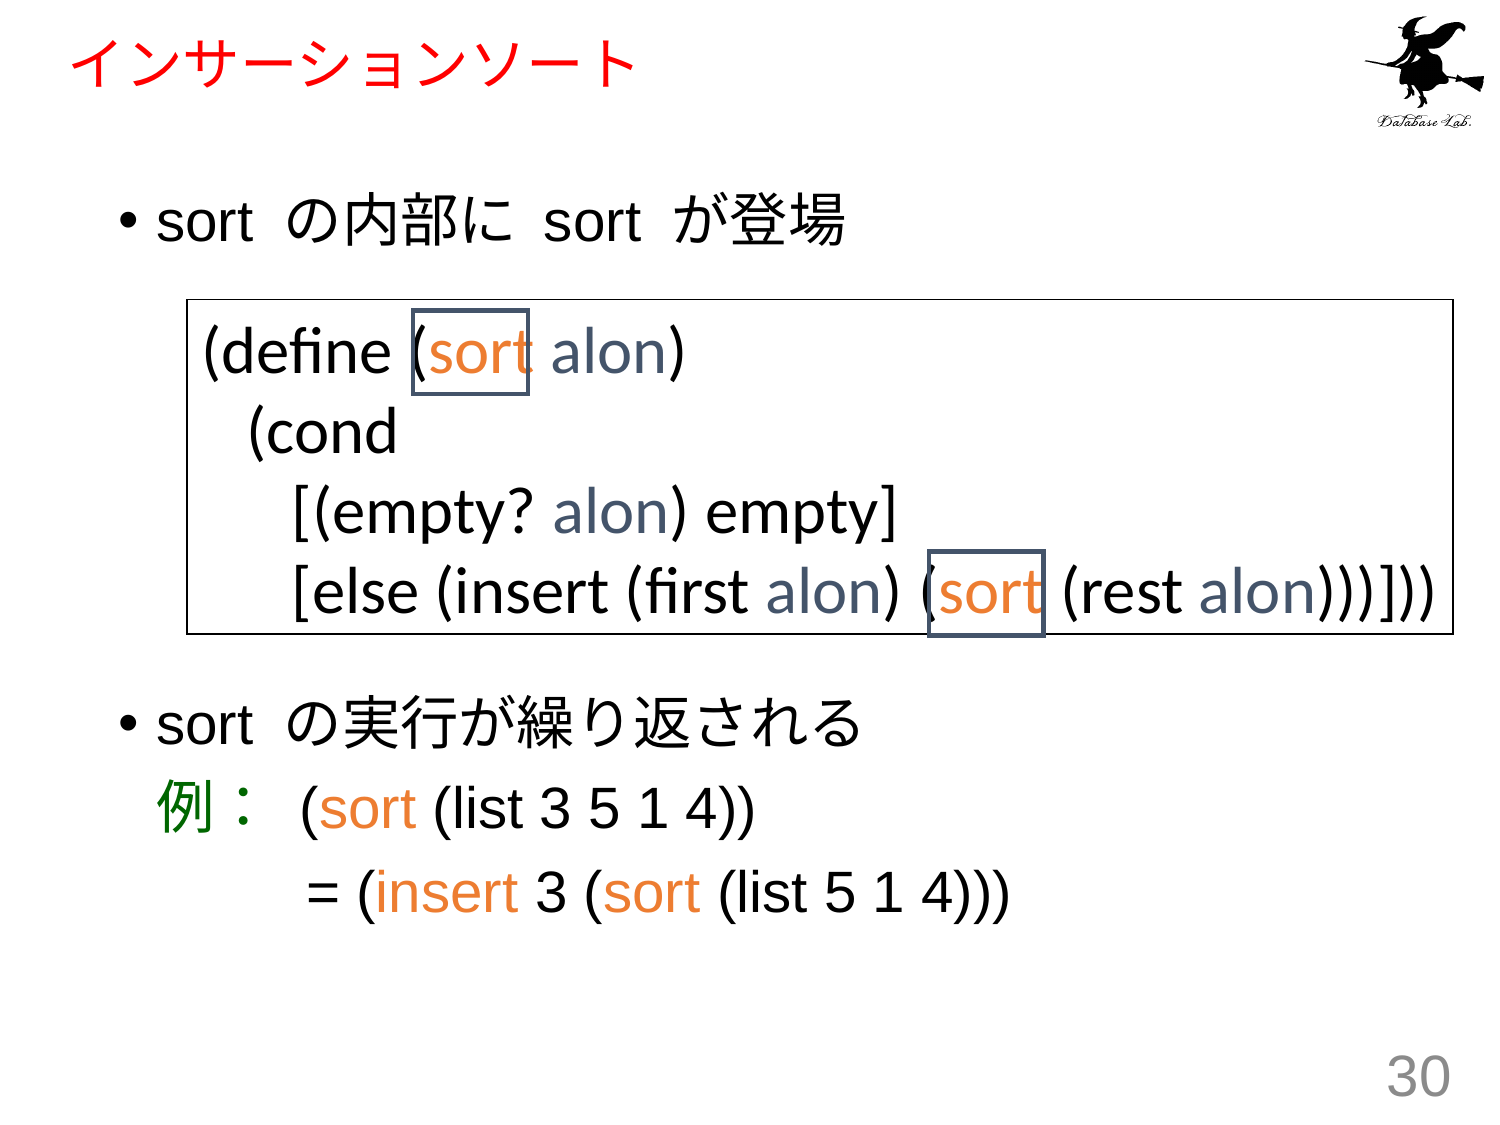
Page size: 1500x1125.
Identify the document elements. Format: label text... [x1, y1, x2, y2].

slide_number 30 [1129, 1042, 1467, 1103]
text_box [928, 551, 1044, 636]
text_box [413, 310, 528, 394]
text_box (define (sort alon) (cond [(empty? alon) empty] [else (insert (first alon) (sort (rest alon)))])) [186, 299, 1453, 634]
title インサーションソート [52, 28, 1441, 106]
list sort の内部に sort が登場 sort の実行が繰り返される 例： (sort (list 3 5 1 4)) = (insert 3 (sort (list 5 1 4))) [103, 184, 1448, 1125]
picture [1362, 14, 1486, 130]
